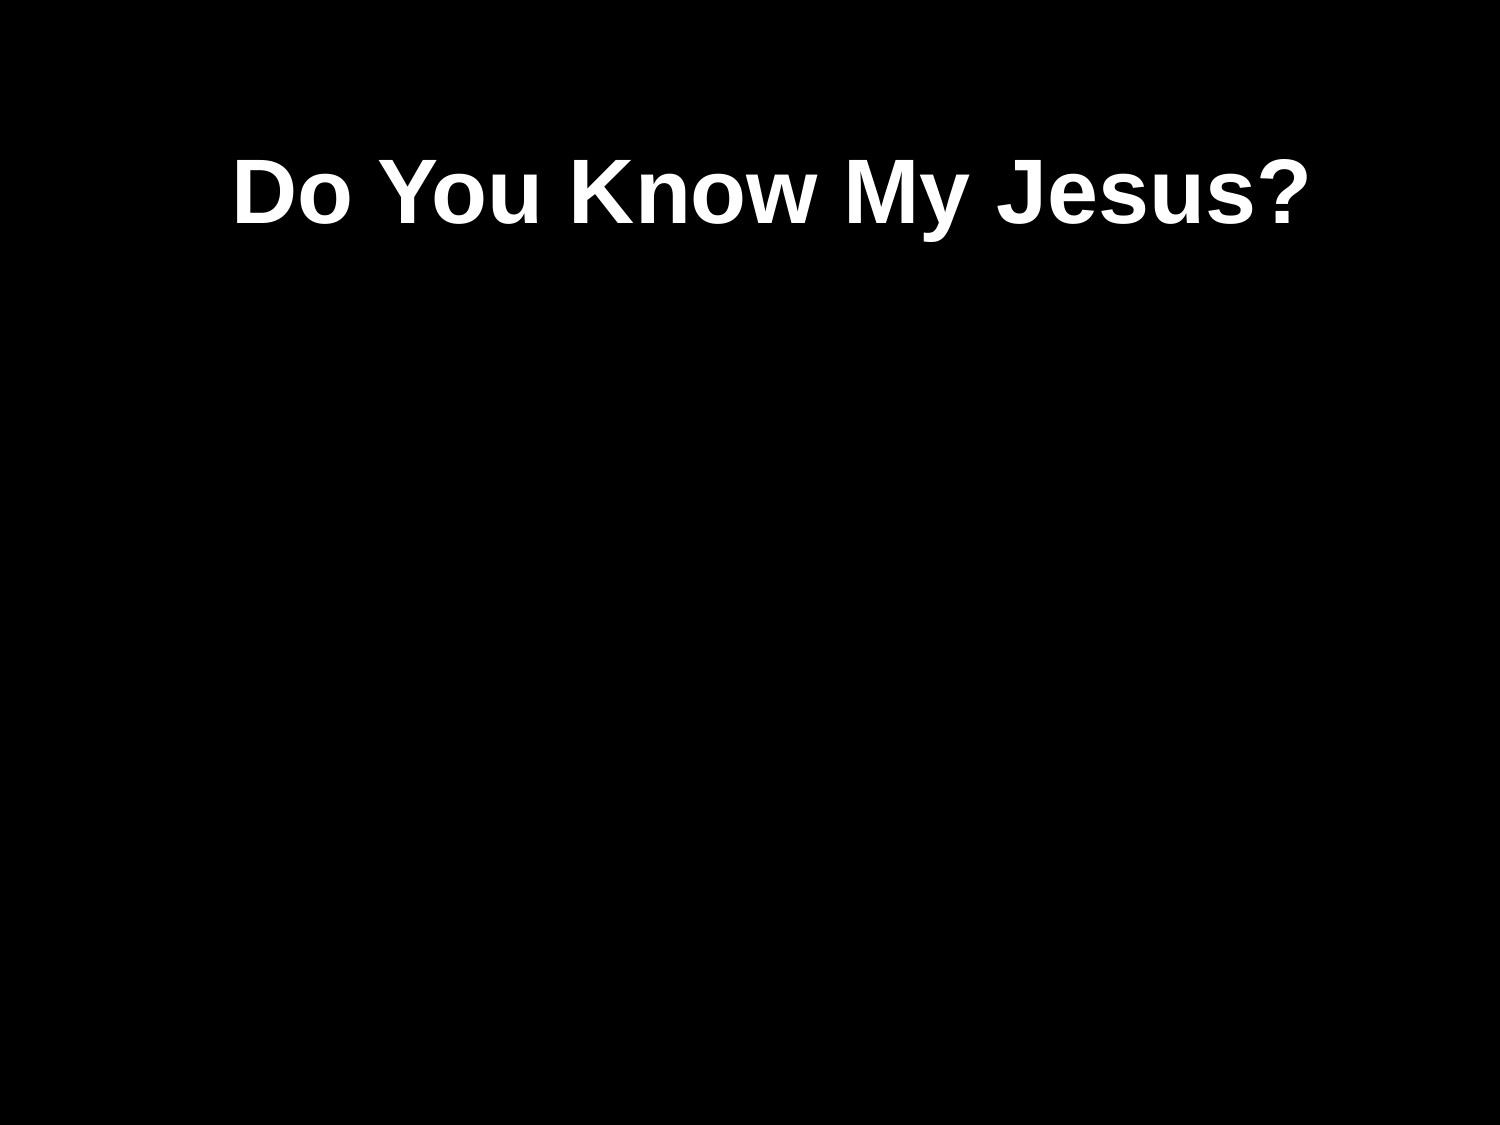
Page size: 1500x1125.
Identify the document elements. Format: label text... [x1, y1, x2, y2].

text_box Do You Know My Jesus? [216, 124, 1329, 250]
